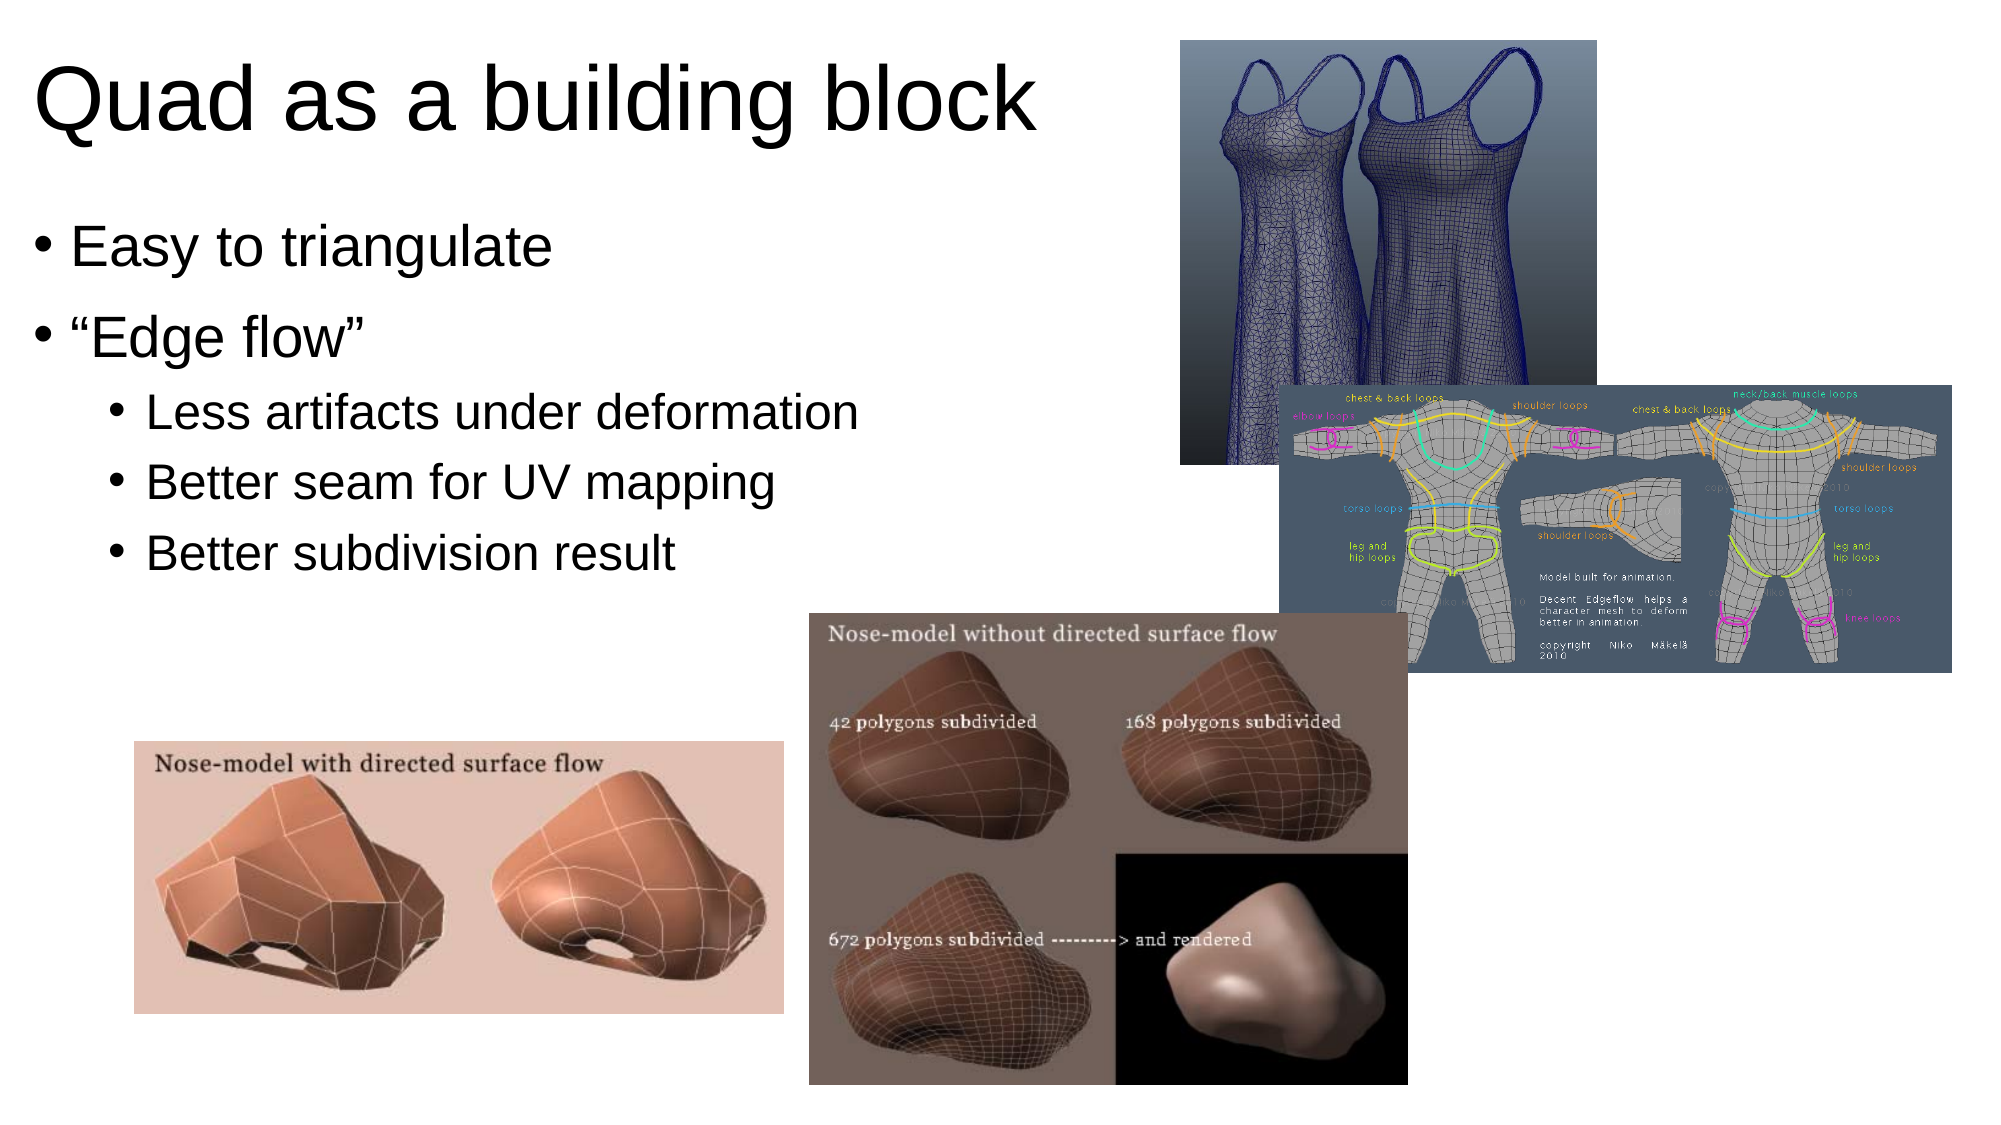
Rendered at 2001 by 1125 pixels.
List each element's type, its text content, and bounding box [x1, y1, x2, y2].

picture [809, 40, 1952, 1085]
picture [134, 741, 784, 1014]
title Quad as a building block [18, 22, 1982, 179]
list Easy to triangulate “Edge flow” Less artifacts under deformation Better seam for UV mapping Better subdivision result [18, 200, 1036, 1014]
